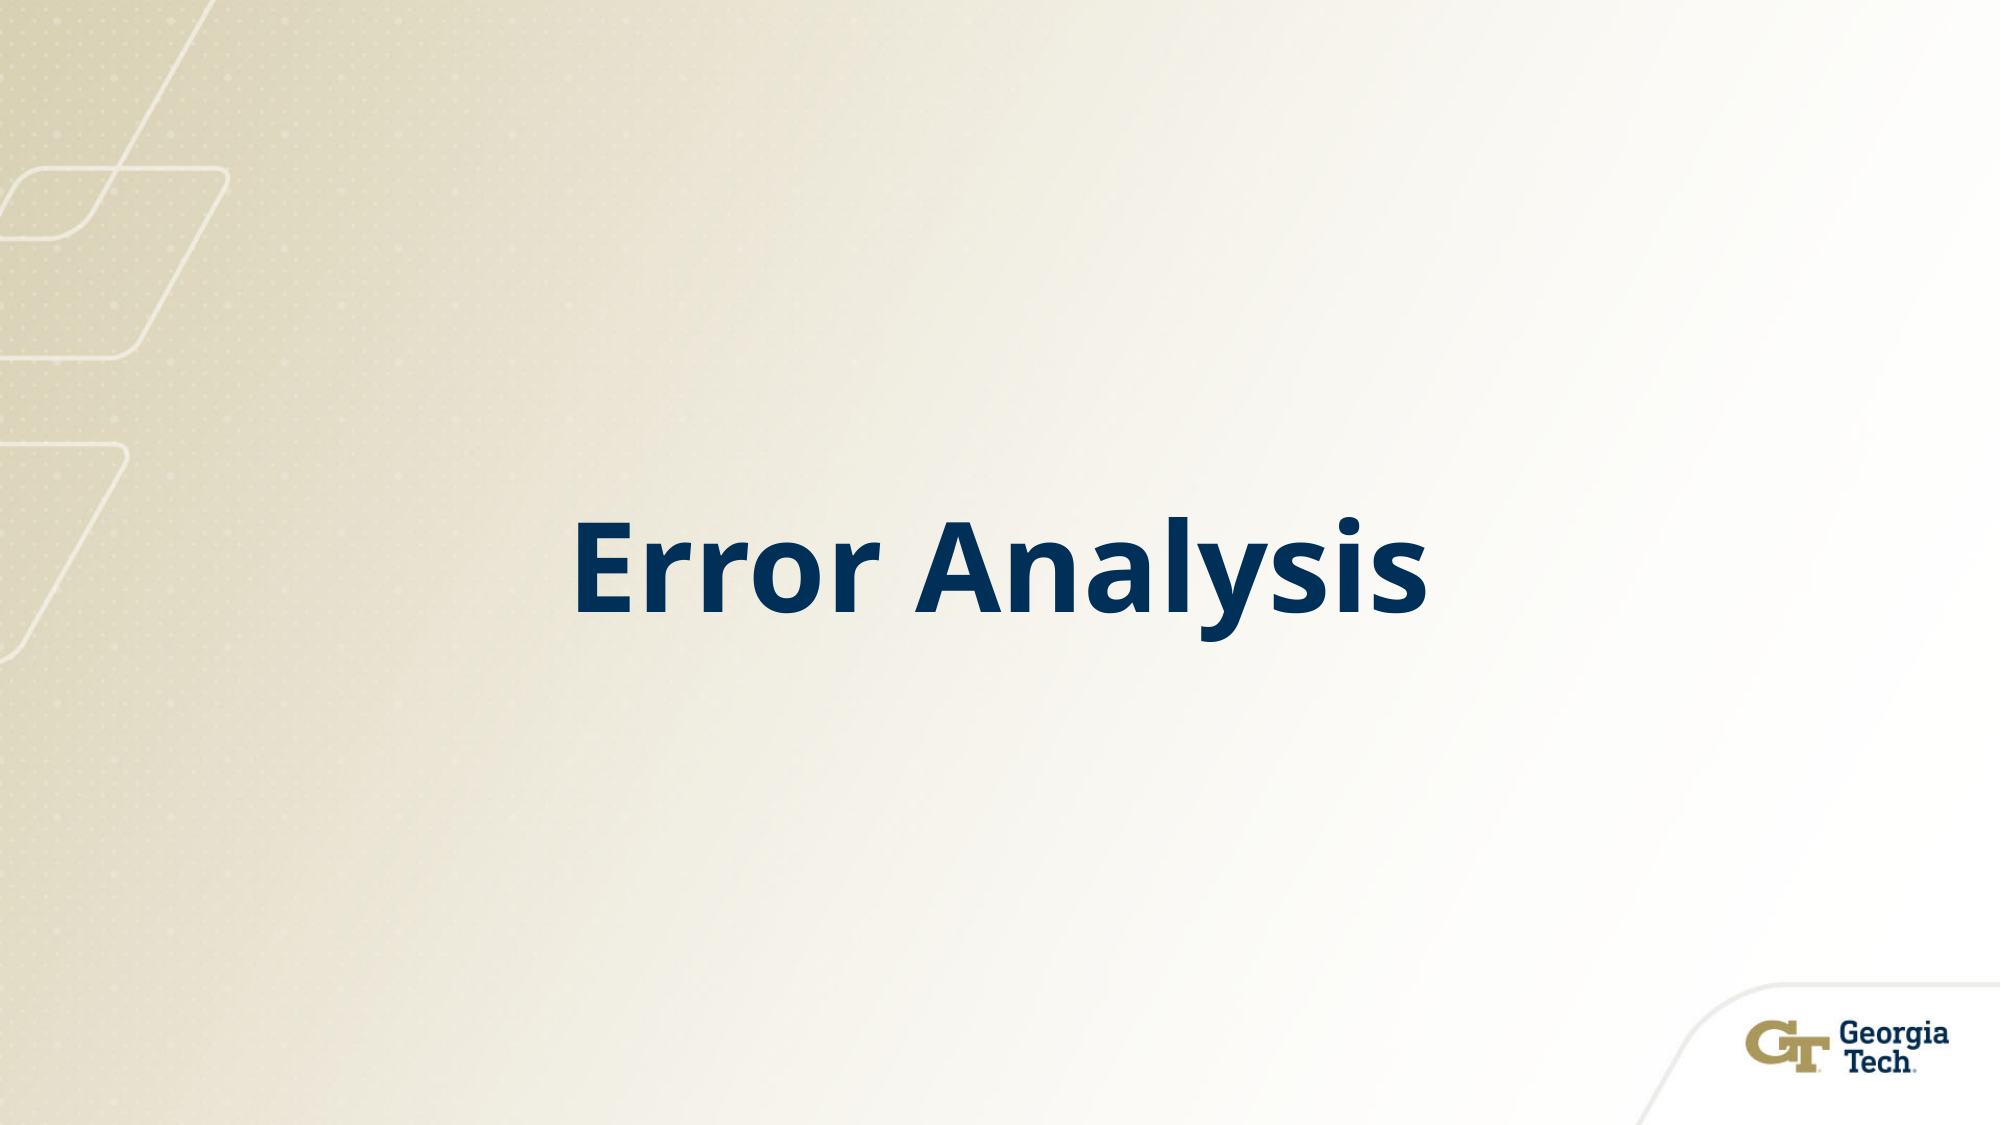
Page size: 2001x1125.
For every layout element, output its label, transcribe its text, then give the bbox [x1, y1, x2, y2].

picture [0, 0, 2001, 1125]
title Error Analysis [269, 319, 1731, 806]
